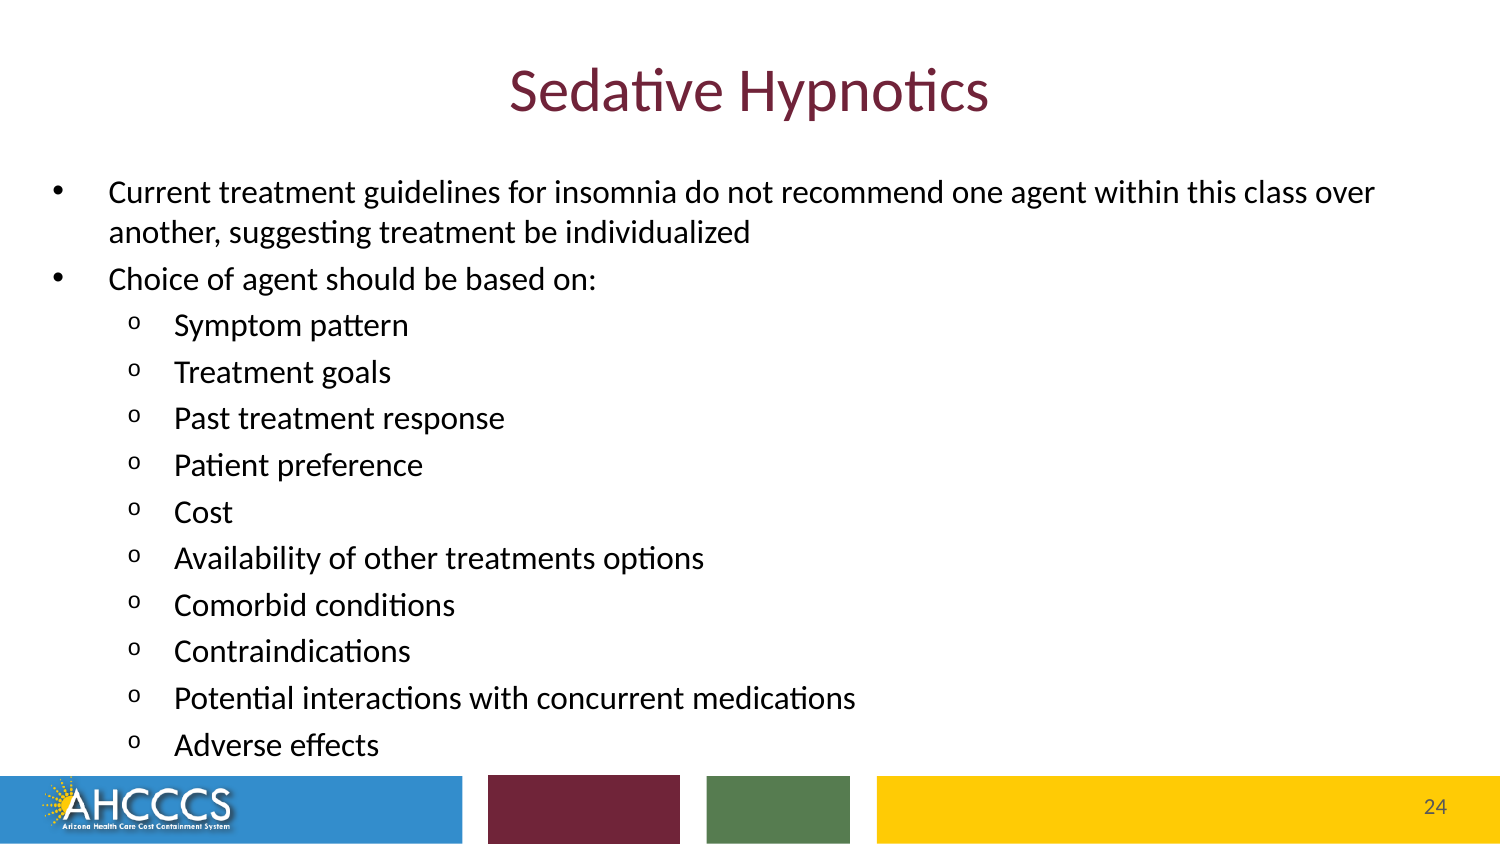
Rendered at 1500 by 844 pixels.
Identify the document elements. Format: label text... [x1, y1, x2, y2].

list Current treatment guidelines for insomnia do not recommend one agent within this class over another, suggesting treatment be individualized Choice of agent should be based on: Symptom pattern Treatment goals Past treatment response Patient preference Cost Availability of other treatments options Comorbid conditions Contraindications Potential interactions with concurrent medications Adverse effects [37, 162, 1463, 729]
picture [42, 776, 230, 830]
title Sedative Hypnotics [75, 22, 1425, 162]
